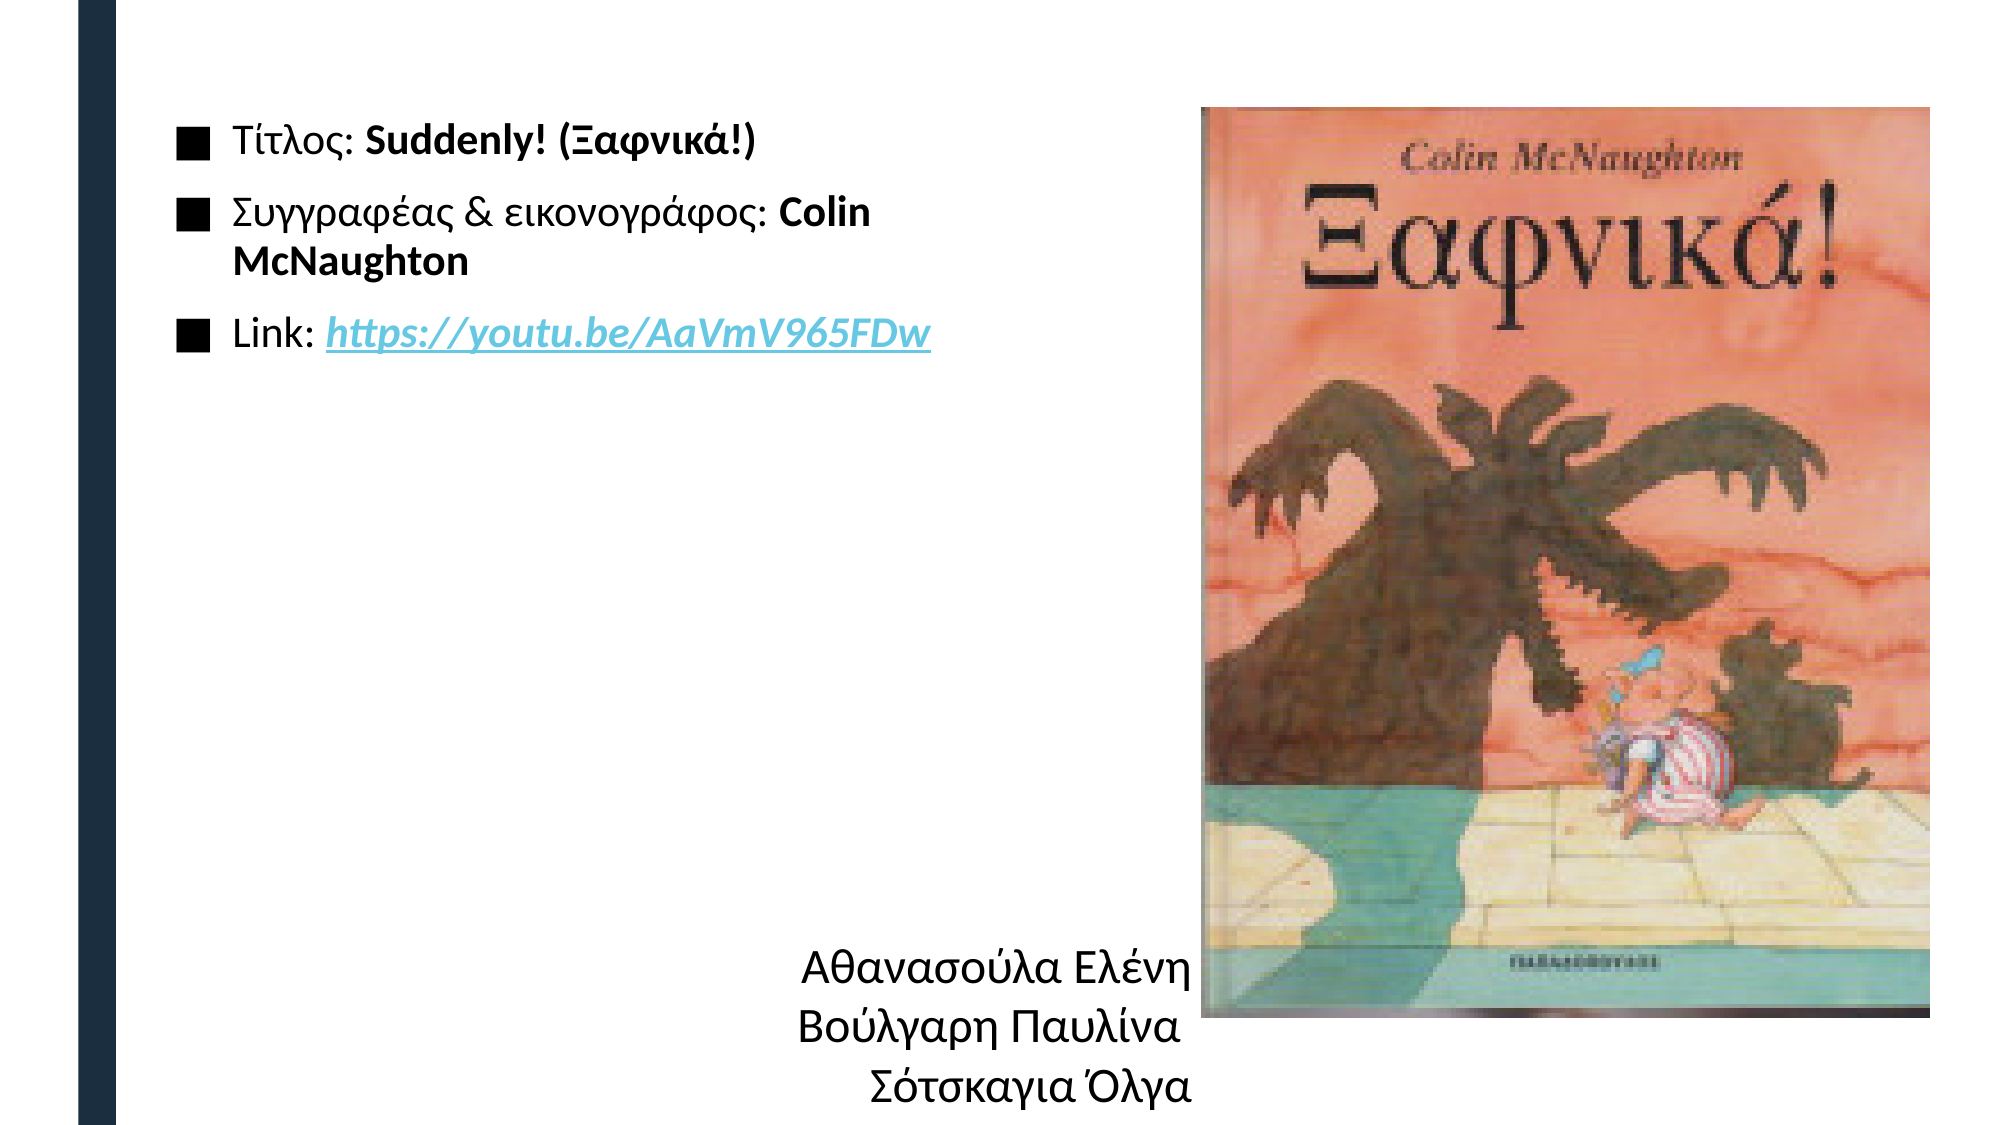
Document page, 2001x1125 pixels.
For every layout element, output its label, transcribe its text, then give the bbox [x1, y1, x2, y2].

list Τίτλος: Suddenly! (Ξαφνικά!) Συγγραφέας & εικονογράφος: Colin McNaughton Link: https://youtu.be/AaVmV965FDw [157, 107, 1125, 365]
picture [1201, 107, 1930, 1018]
text_box Αθανασούλα Ελένη Βούλγαρη Παυλίνα Σότσκαγια Όλγα [0, 451, 1207, 1125]
